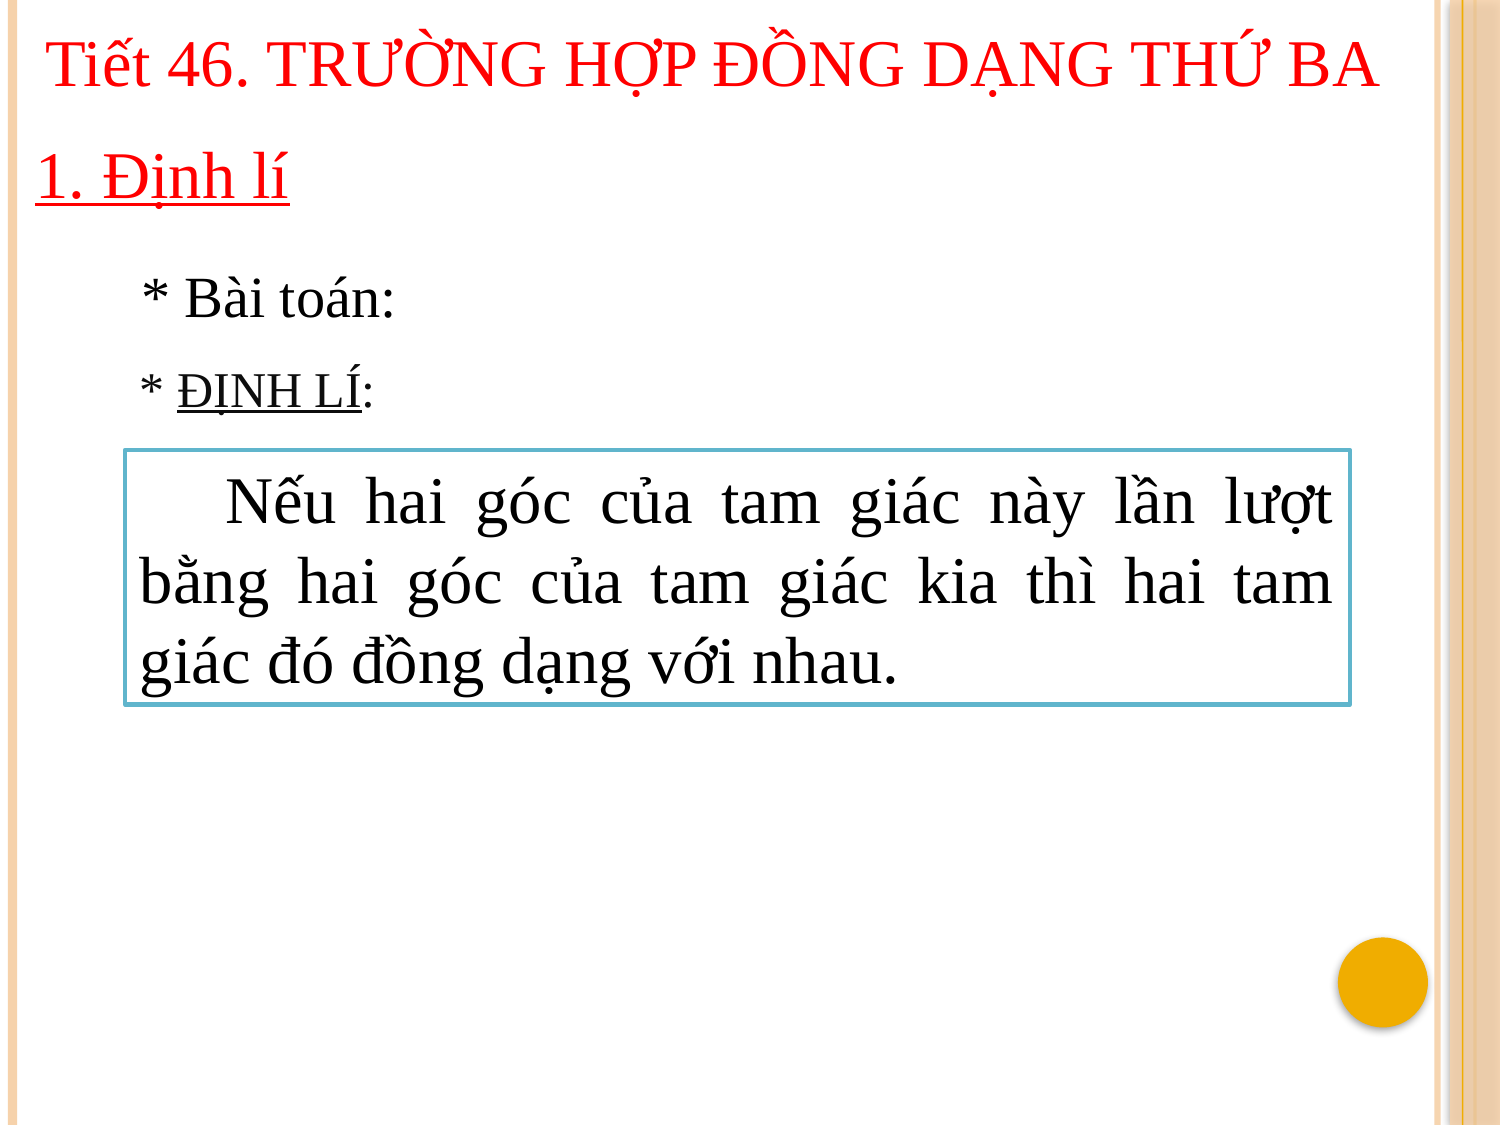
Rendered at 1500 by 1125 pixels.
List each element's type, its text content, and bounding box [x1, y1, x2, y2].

text_box Tiết 46. TRƯỜNG HỢP ĐỒNG DẠNG THỨ BA [30, 12, 1397, 107]
text_box Nếu hai góc của tam giác này lần lượt bằng hai góc của tam giác kia thì hai tam giác đó đồng dạng với nhau. [123, 448, 1352, 707]
text_box 1. Định lí [20, 124, 305, 220]
title * ĐỊNH LÍ: [125, 324, 525, 425]
text_box * Bài toán: [126, 251, 412, 337]
